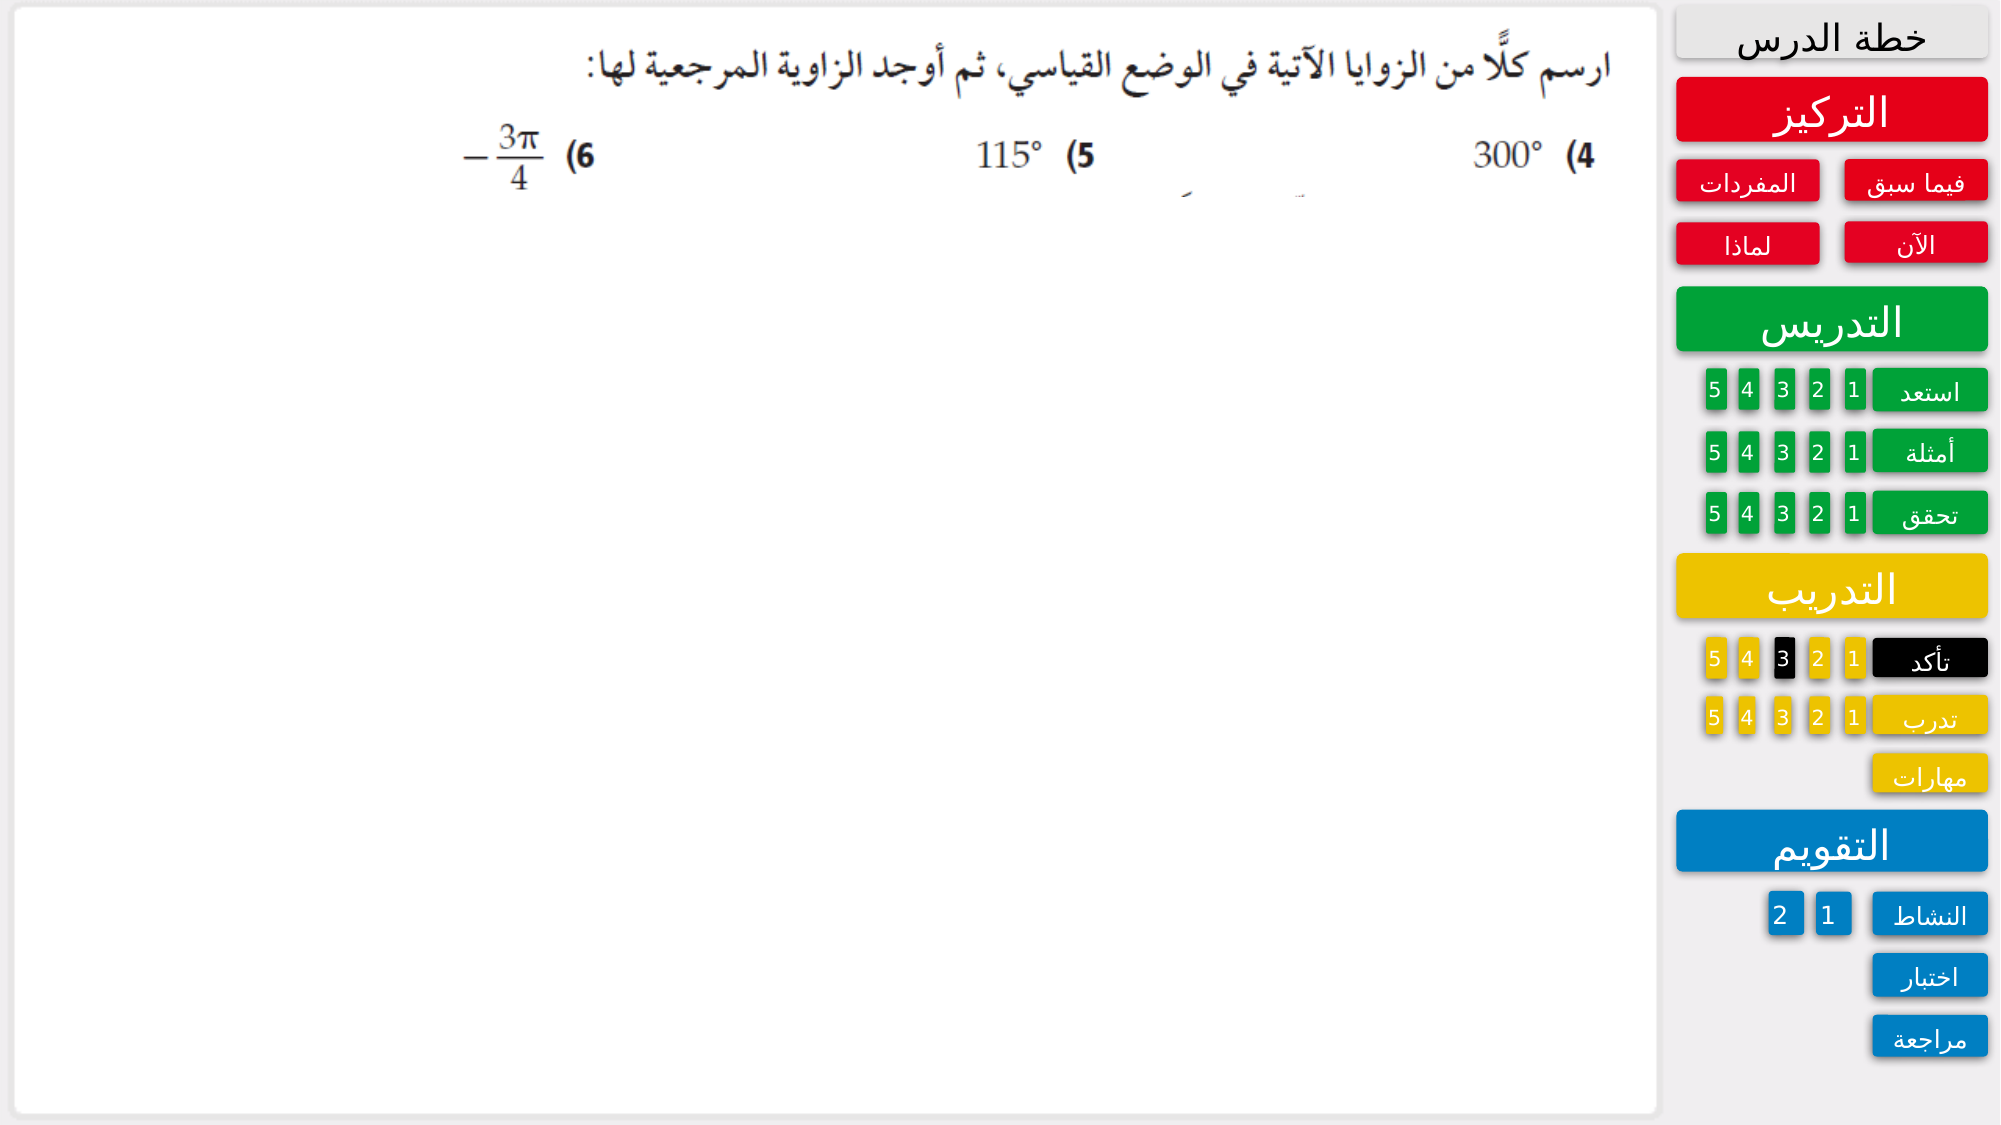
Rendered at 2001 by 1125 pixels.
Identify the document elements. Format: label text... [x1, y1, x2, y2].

text_box 5 [1706, 492, 1727, 534]
text_box 1 [1845, 637, 1866, 679]
text_box 5 [1706, 431, 1727, 473]
text_box المفردات [1676, 159, 1820, 202]
text_box 1 [1845, 696, 1866, 734]
text_box 2 [1768, 890, 1805, 936]
text_box 5 [1706, 696, 1724, 734]
text_box 4 [1738, 492, 1760, 534]
text_box 1 [1845, 492, 1866, 534]
text_box فيما سبق [1844, 159, 1988, 201]
text_box 2 [1809, 637, 1831, 679]
text_box تأكد [1873, 637, 1988, 678]
text_box 3 [1774, 368, 1796, 410]
text_box أمثلة [1872, 428, 1988, 473]
text_box لماذا [1676, 222, 1820, 265]
text_box 2 [1809, 492, 1831, 534]
text_box مهارات [1872, 753, 1988, 793]
text_box مراجعة [1872, 1014, 1988, 1057]
text_box النشاط [1872, 891, 1988, 936]
text_box خطة الدرس [1675, 4, 1990, 59]
text_box التقويم [1675, 808, 1990, 873]
text_box 1 [1845, 368, 1866, 410]
text_box 4 [1738, 637, 1760, 679]
text_box الآن [1844, 221, 1988, 263]
text_box تحقق [1872, 490, 1988, 535]
text_box 2 [1809, 368, 1831, 410]
text_box 2 [1809, 431, 1831, 473]
text_box 4 [1738, 696, 1756, 734]
text_box 3 [1774, 637, 1796, 679]
text_box اختبار [1872, 953, 1988, 997]
text_box استعد [1873, 367, 1988, 412]
text_box 2 [1809, 696, 1831, 734]
text_box تدرب [1872, 694, 1988, 735]
text_box 5 [1706, 637, 1727, 679]
picture [0, 0, 2001, 1125]
text_box 3 [1774, 431, 1796, 473]
text_box 1 [1816, 891, 1852, 936]
text_box 5 [1706, 368, 1727, 410]
text_box 4 [1738, 368, 1760, 410]
text_box 4 [1738, 431, 1760, 473]
text_box التركيز [1675, 75, 1990, 143]
text_box 1 [1845, 431, 1866, 473]
text_box 3 [1774, 696, 1792, 734]
text_box 3 [1774, 492, 1796, 534]
text_box التدريب [1675, 552, 1990, 620]
text_box التدريس [1675, 285, 1990, 353]
